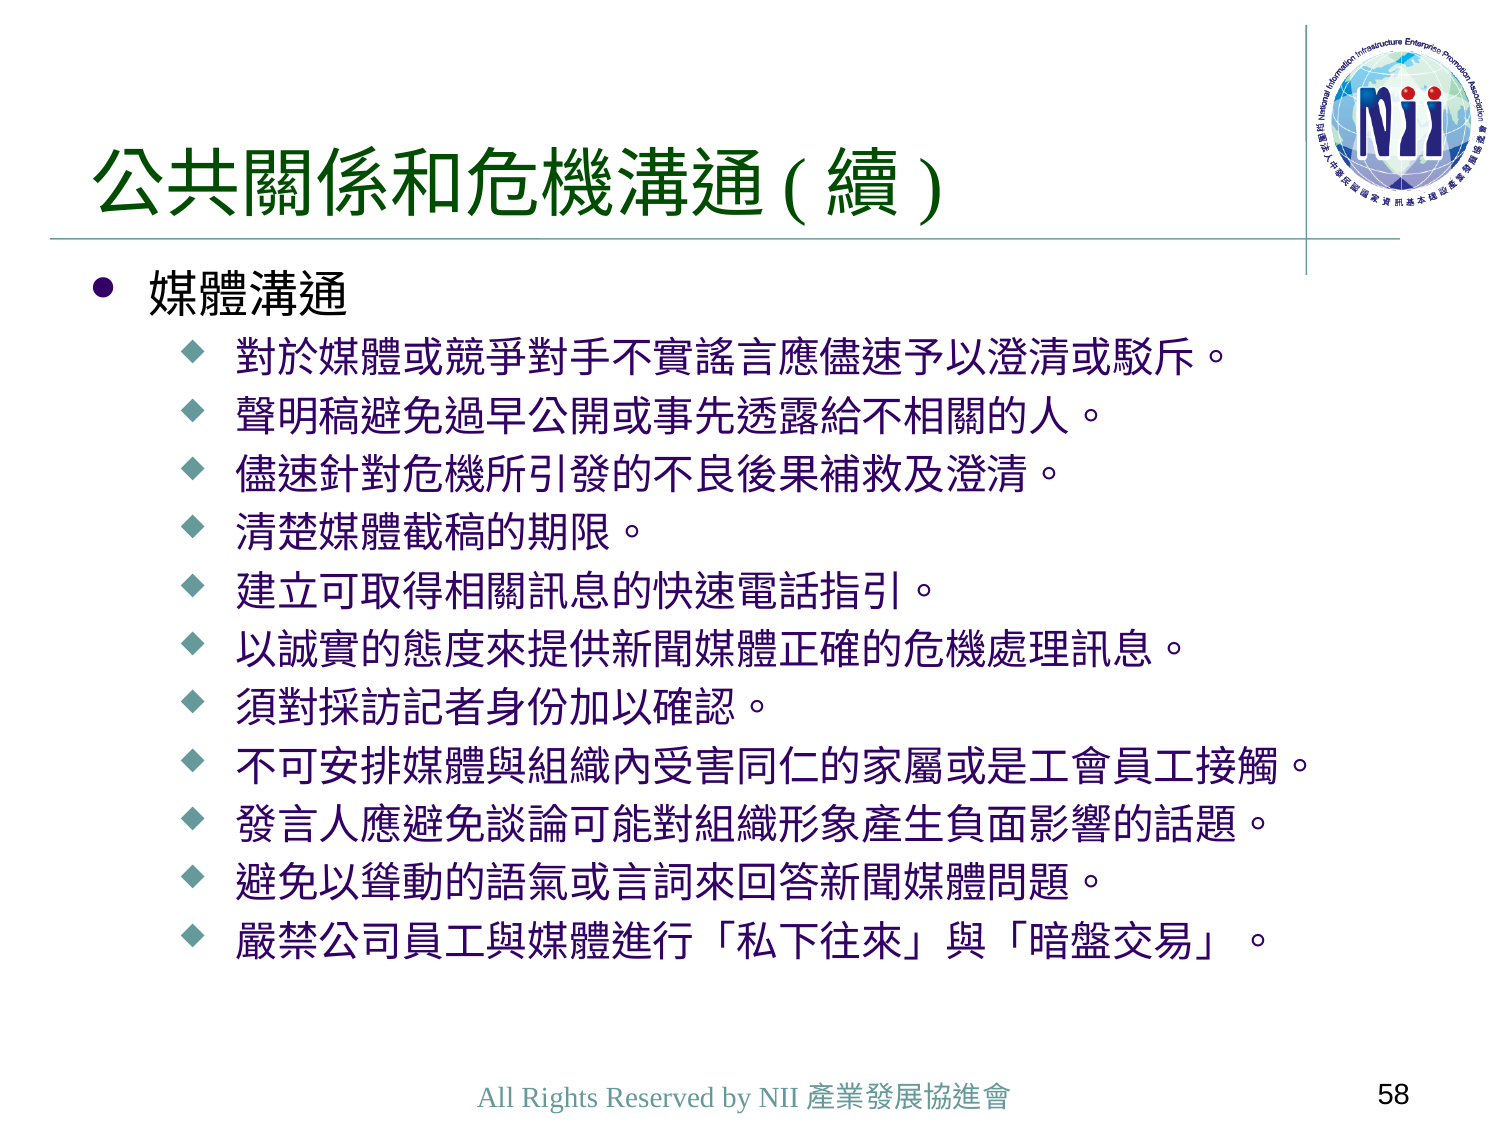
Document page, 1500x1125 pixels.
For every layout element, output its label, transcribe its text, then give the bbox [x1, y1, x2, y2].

slide_number 58 [1074, 1042, 1426, 1118]
footer All Rights Reserved by NII產業發展協進會 [383, 1070, 1074, 1111]
title 公共關係和危機溝通(續) [74, 19, 1313, 233]
list 媒體溝通 對於媒體或競爭對手不實謠言應儘速予以澄清或駁斥。 聲明稿避免過早公開或事先透露給不相關的人。 儘速針對危機所引發的不良後果補救及澄清。 清楚媒體截稿的期限。 建立可取得相關訊息的快速電話指引。 以誠實的態度來提供新聞媒體正確的危機處理訊息。 須對採訪記者身份加以確認。 不可安排媒體與組織內受害同仁的家屬或是工會員工接觸。 發言人應避免談論可能對組織形象產生負面影響的話題。 避免以聳動的語氣或言詞來回答新聞媒體問題。 嚴禁公司員工與媒體進行「私下往來」與「暗盤交易」。 [74, 266, 1426, 992]
picture [1316, 38, 1488, 208]
